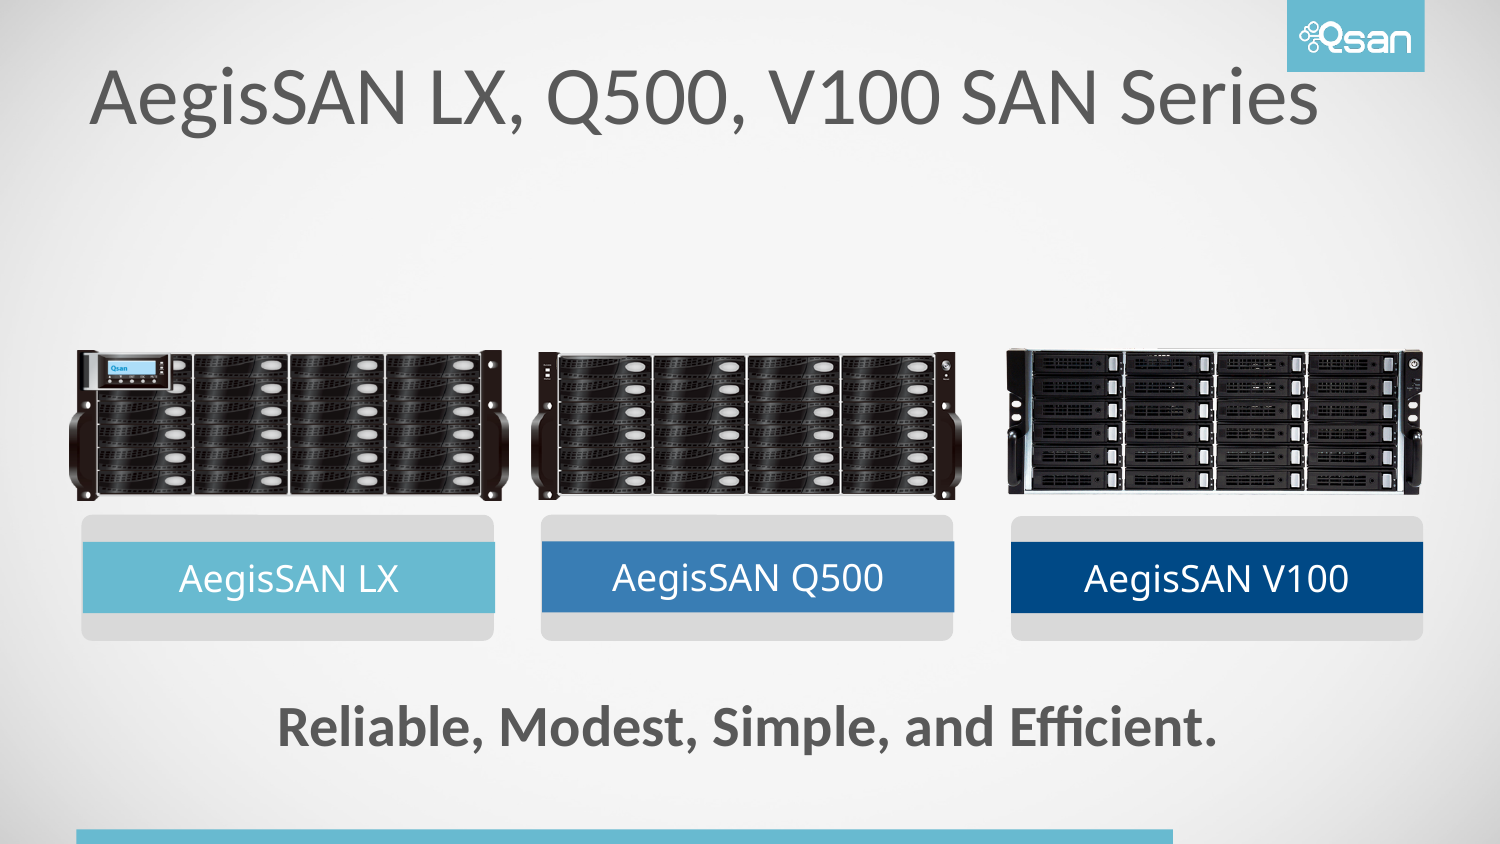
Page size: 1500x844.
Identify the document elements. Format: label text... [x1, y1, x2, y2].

text_box AegisSAN Q500 [540, 539, 956, 614]
text_box AegisSAN V100 [1009, 540, 1425, 615]
text_box AegisSAN LX [81, 540, 497, 615]
text_box Reliable, Modest, Simple, and Efficient. [75, 680, 1422, 766]
title AegisSAN LX, Q500, V100 SAN Series [75, 33, 1425, 175]
text_box [79, 512, 496, 643]
picture [1299, 21, 1411, 33]
picture [0, 0, 1500, 844]
text_box [1009, 513, 1426, 643]
text_box [538, 512, 956, 643]
